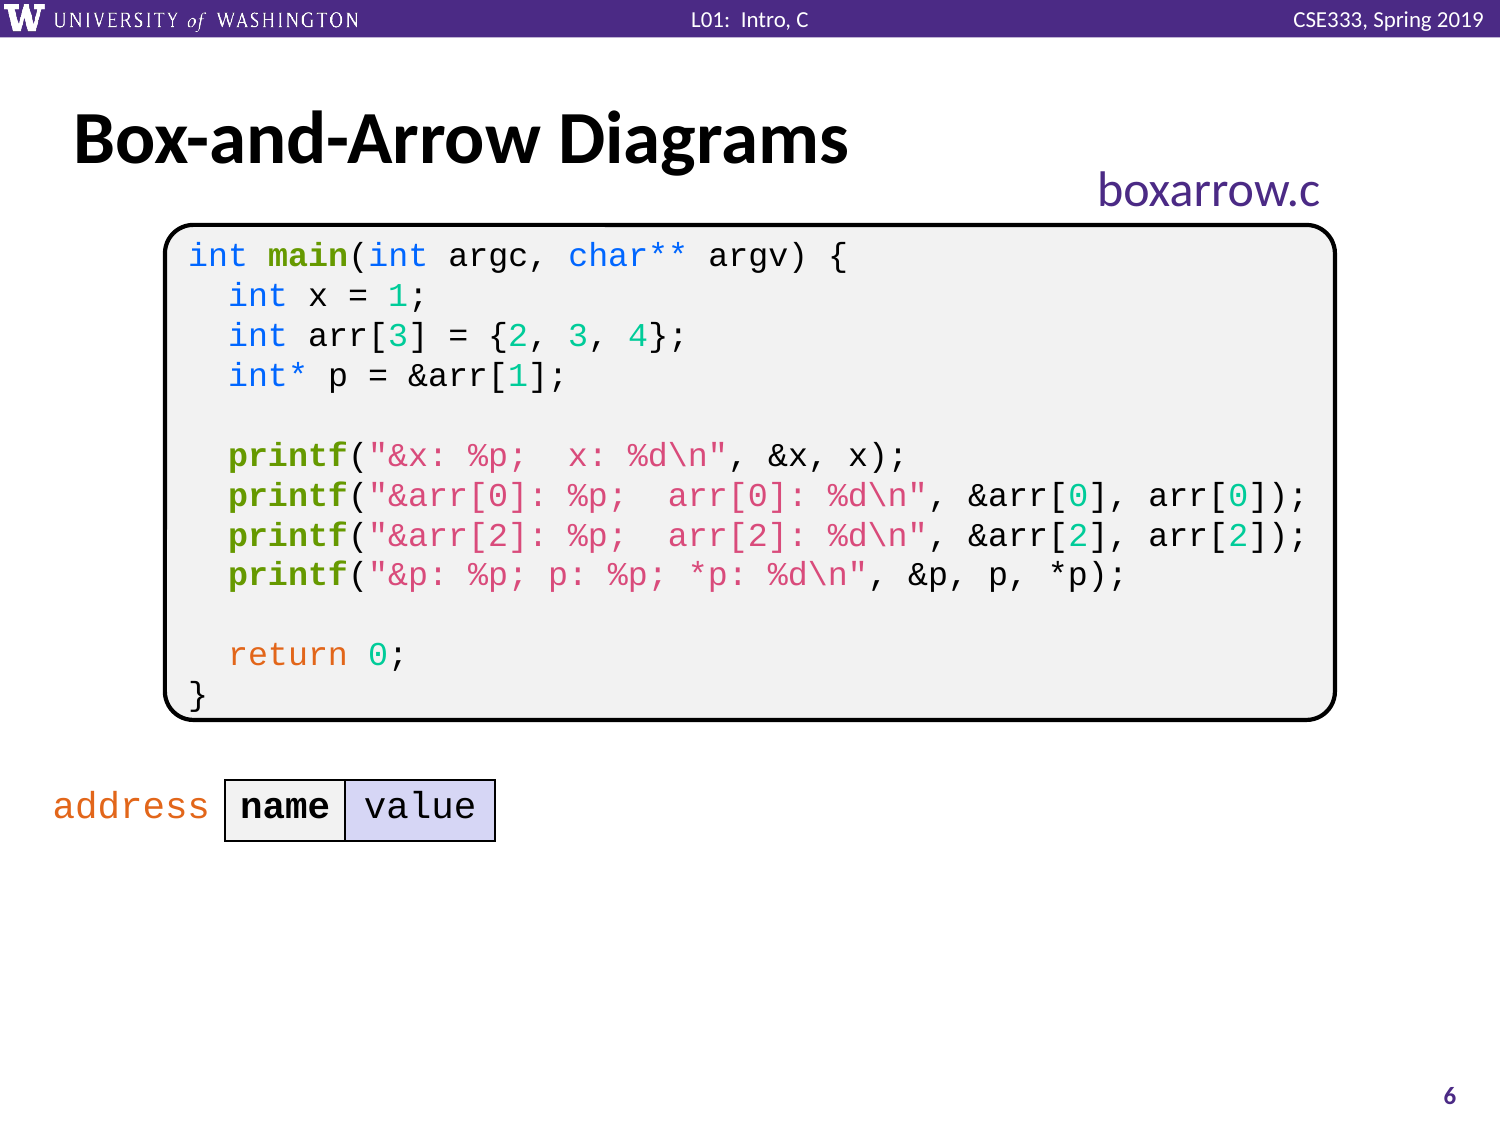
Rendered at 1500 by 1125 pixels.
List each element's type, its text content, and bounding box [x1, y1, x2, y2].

text_box int main(int argc, char** argv) { int x = 1; int arr[3] = {2, 3, 4}; int* p = &arr[1]; printf("&x: %p; x: %d\n", &x, x); printf("&arr[0]: %p; arr[0]: %d\n", &arr[0], arr[0]); printf("&arr[2]: %p; arr[2]: %d\n", &arr[2], arr[2]); printf("&p: %p; p: %p; *p: %d\n", &p, p, *p); return 0; } [164, 224, 356, 720]
table_header address [30, 780, 224, 841]
table_header name [226, 781, 344, 840]
text_box boxarrow.c [1064, 149, 1335, 224]
table_header value [346, 781, 356, 840]
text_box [361, 191, 1143, 1012]
text_box int main(int argc, char** argv) { int x = 1; int arr[3] = {2, 3, 4}; int* p = &arr[1]; printf("&x: %p; x: %d\n", &x, x); printf("&arr[0]: %p; arr[0]: %d\n", &arr[0], arr[0]); printf("&arr[2]: %p; arr[2]: %d\n", &arr[2], arr[2]); printf("&p: %p; p: %p; *p: %d\n", &p, p, *p); return 0; } [1147, 224, 1335, 720]
title Box-and-Arrow Diagrams [58, 71, 1438, 197]
slide_number 6 [1400, 1065, 1500, 1125]
picture [4, 4, 358, 32]
